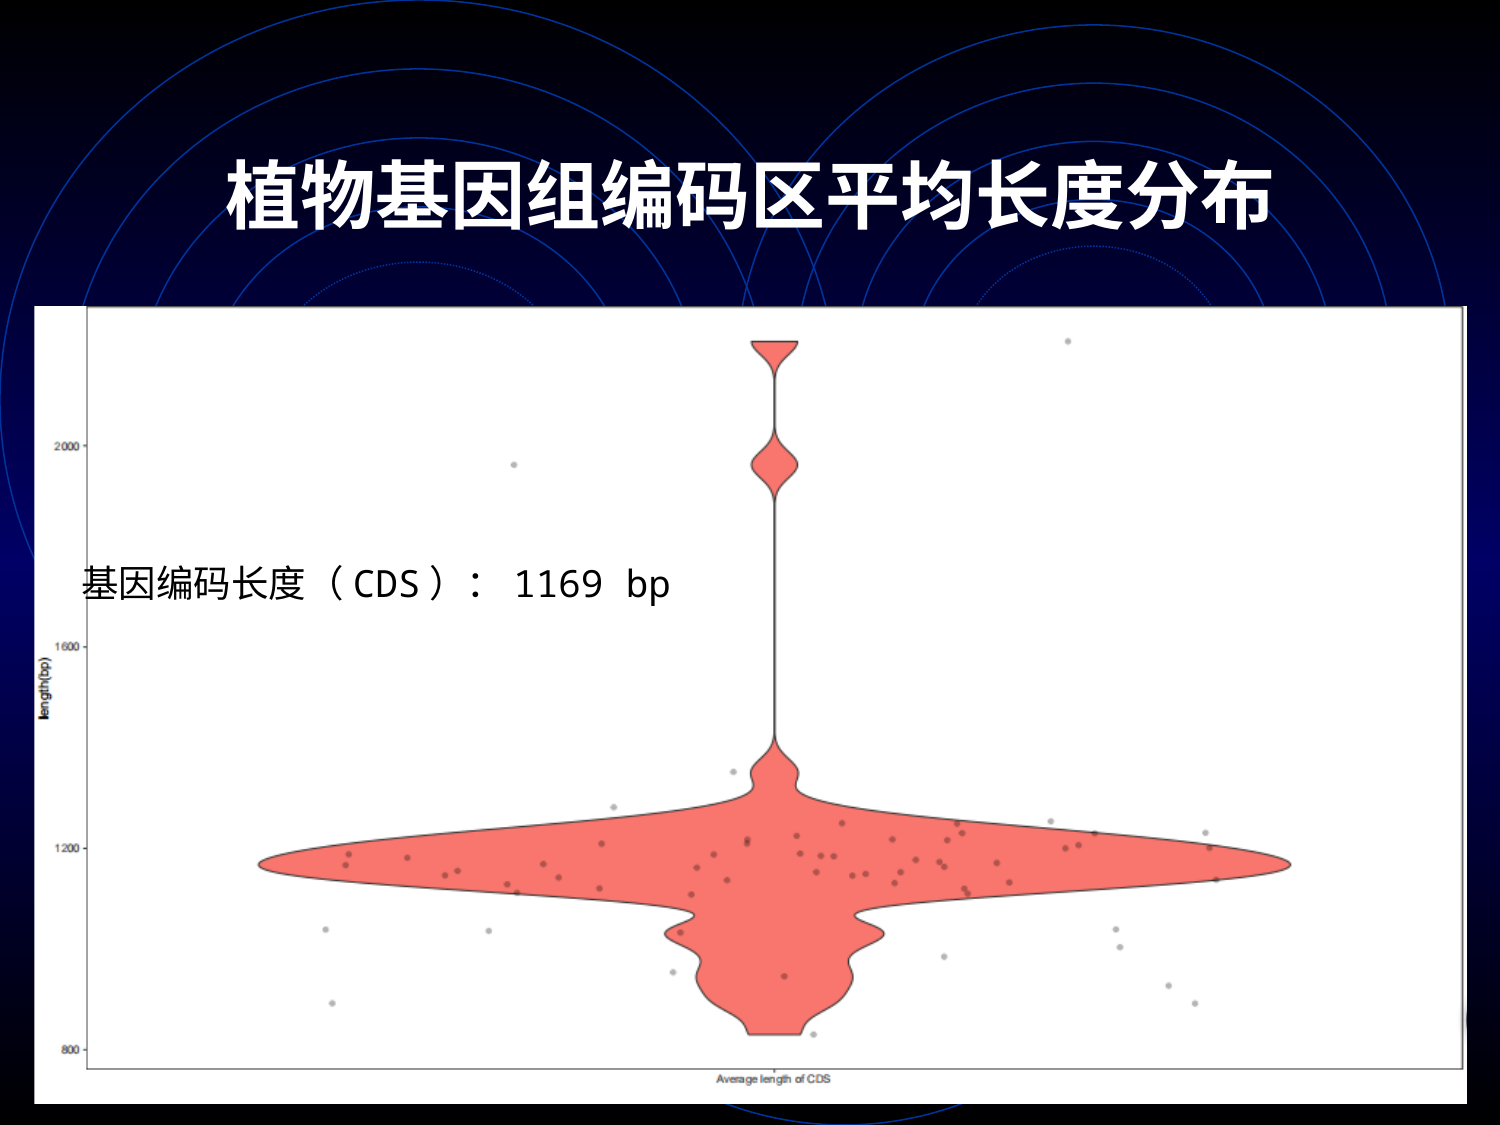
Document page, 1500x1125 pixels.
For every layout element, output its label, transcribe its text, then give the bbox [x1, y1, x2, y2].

title 植物基因组编码区平均长度分布 [112, 99, 1388, 288]
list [33, 306, 1468, 1105]
